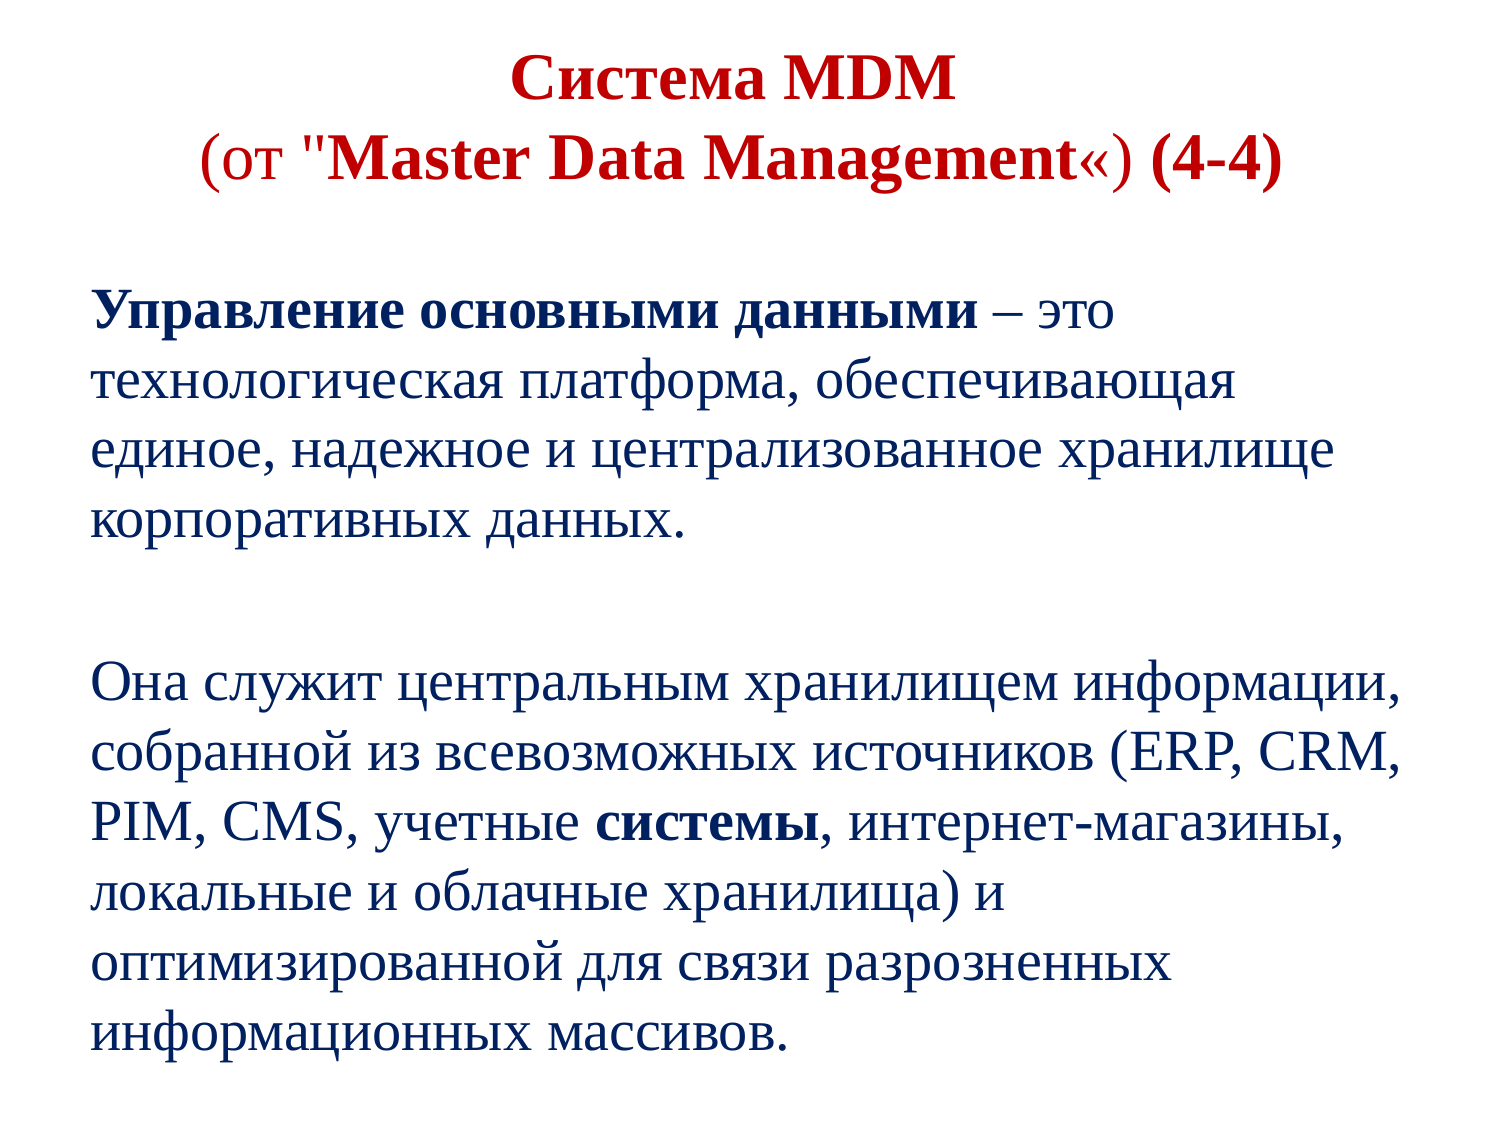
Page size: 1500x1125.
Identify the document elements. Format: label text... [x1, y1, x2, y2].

list Управление основными данными – это технологическая платформа, обеспечивающая единое, надежное и централизованное хранилище корпоративных данных. Она служит центральным хранилищем информации, собранной из всевозможных источников (ERP, CRM, PIM, CMS, учетные системы, интернет-магазины, локальные и облачные хранилища) и оптимизированной для связи разрозненных информационных массивов. [75, 262, 1425, 1094]
title Система MDM (от "Master Data Management«) (4-4) [29, 19, 1455, 207]
